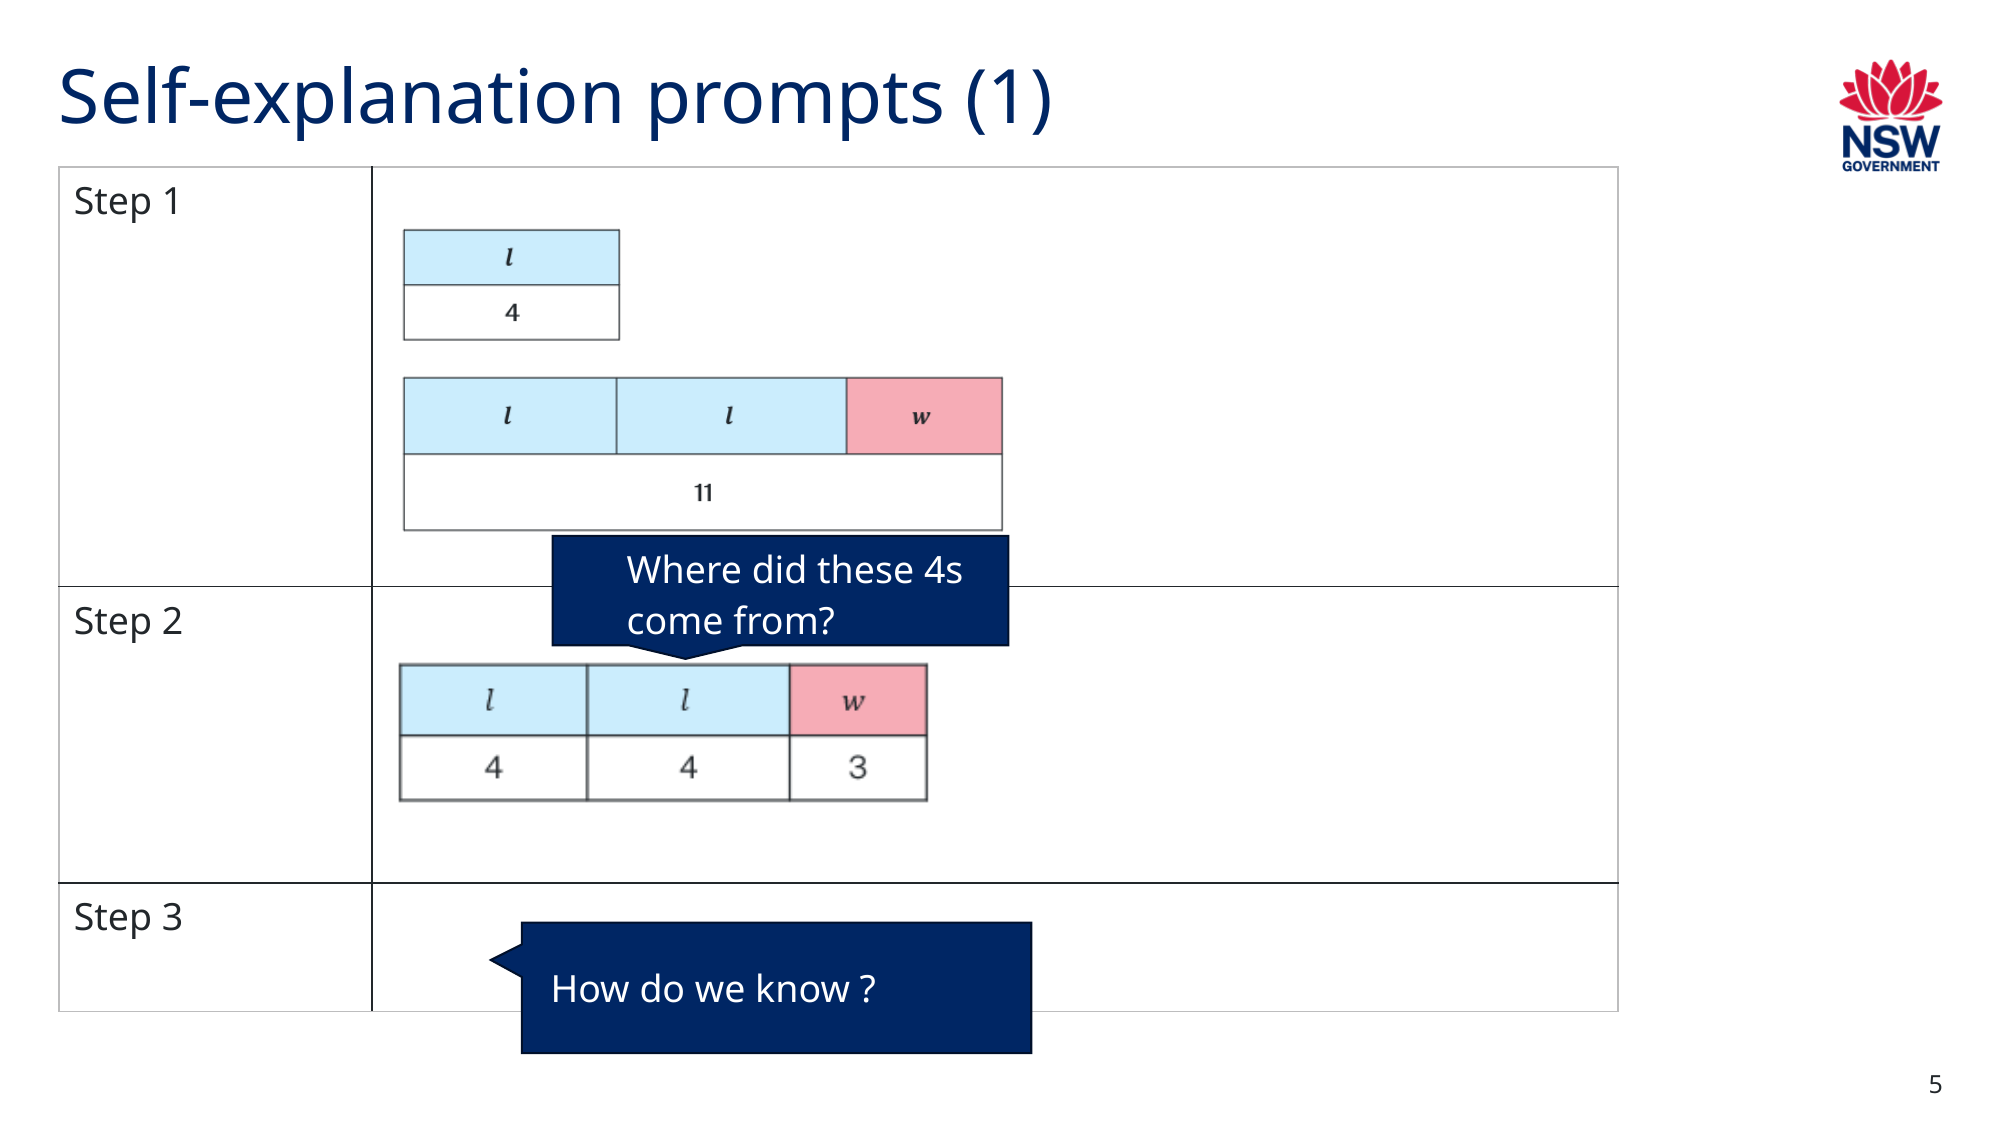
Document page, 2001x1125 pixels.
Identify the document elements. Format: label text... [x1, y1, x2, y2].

picture [381, 217, 1032, 563]
title Self-explanation prompts (1) [59, 59, 1713, 149]
picture [1839, 59, 1943, 172]
slide_number 5 [1824, 1068, 1943, 1099]
text_box Where did these 4s come from? [551, 563, 1010, 647]
picture [381, 645, 943, 819]
